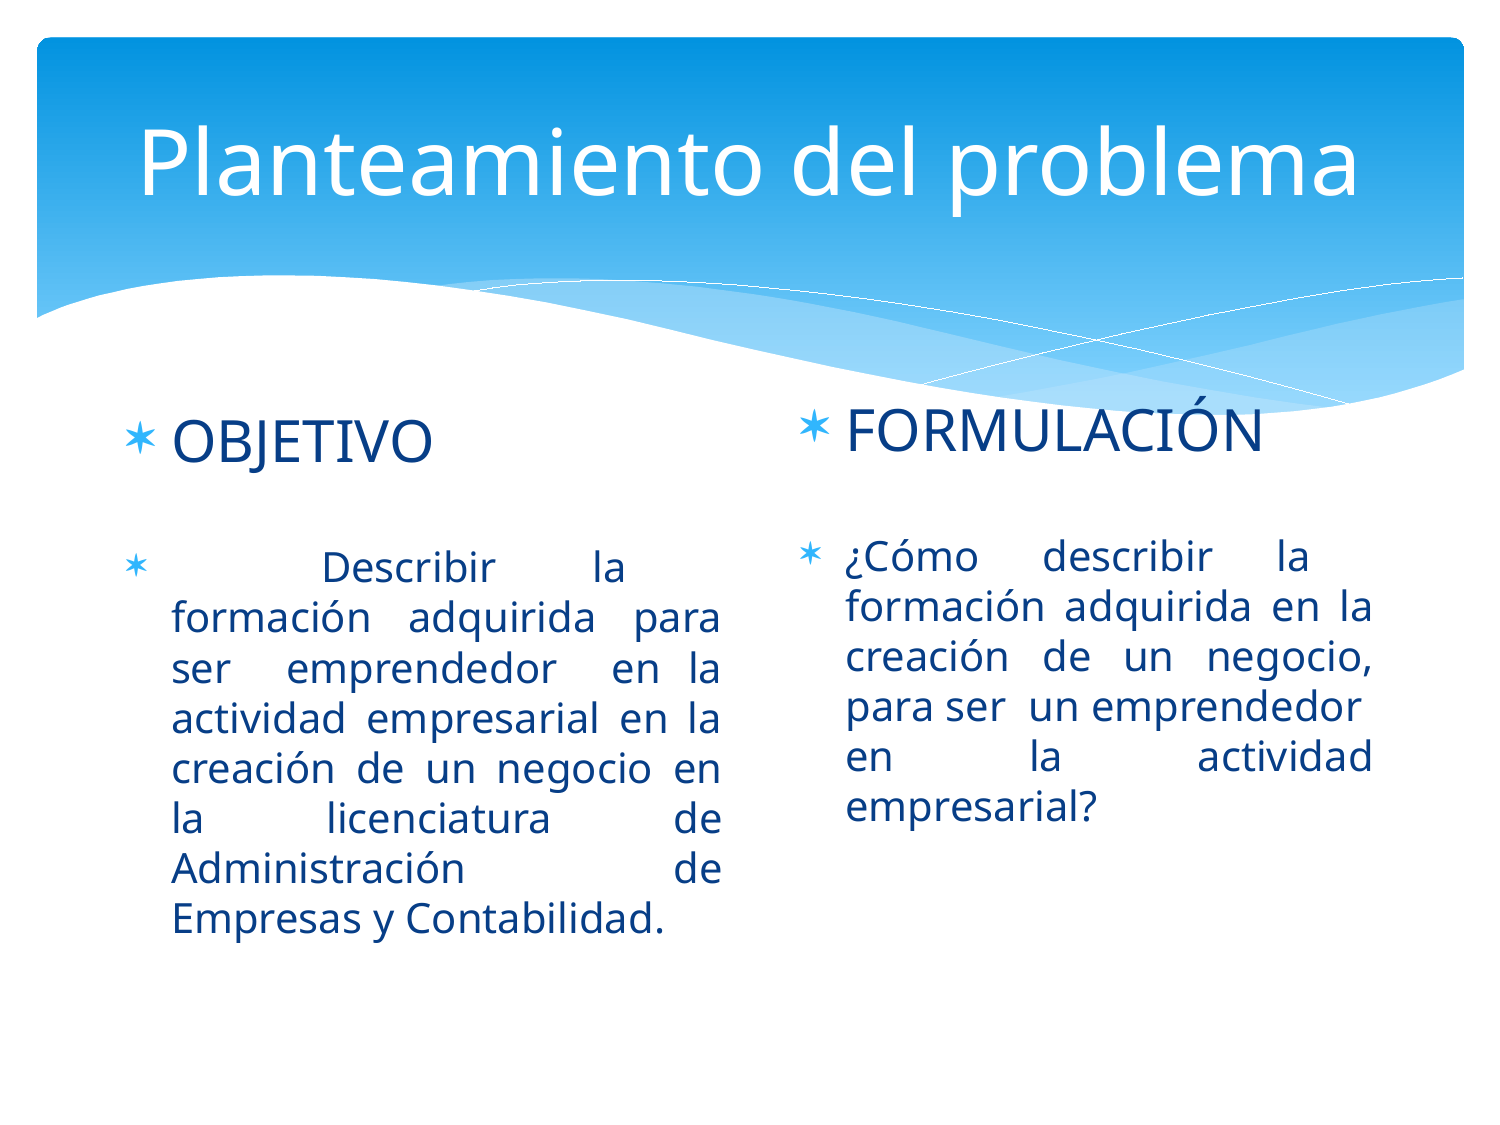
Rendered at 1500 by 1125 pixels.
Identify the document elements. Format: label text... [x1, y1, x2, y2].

title Planteamiento del problema [75, 55, 1425, 261]
list FORMULACIÓN ¿Cómo describir la formación adquirida en la creación de un negocio, para ser un emprendedor en la actividad empresarial? [785, 385, 1389, 1005]
list OBJETIVO Describir la formación adquirida para ser emprendedor en la actividad empresarial en la creación de un negocio en la licenciatura de Administración de Empresas y Contabilidad. [111, 397, 738, 1005]
